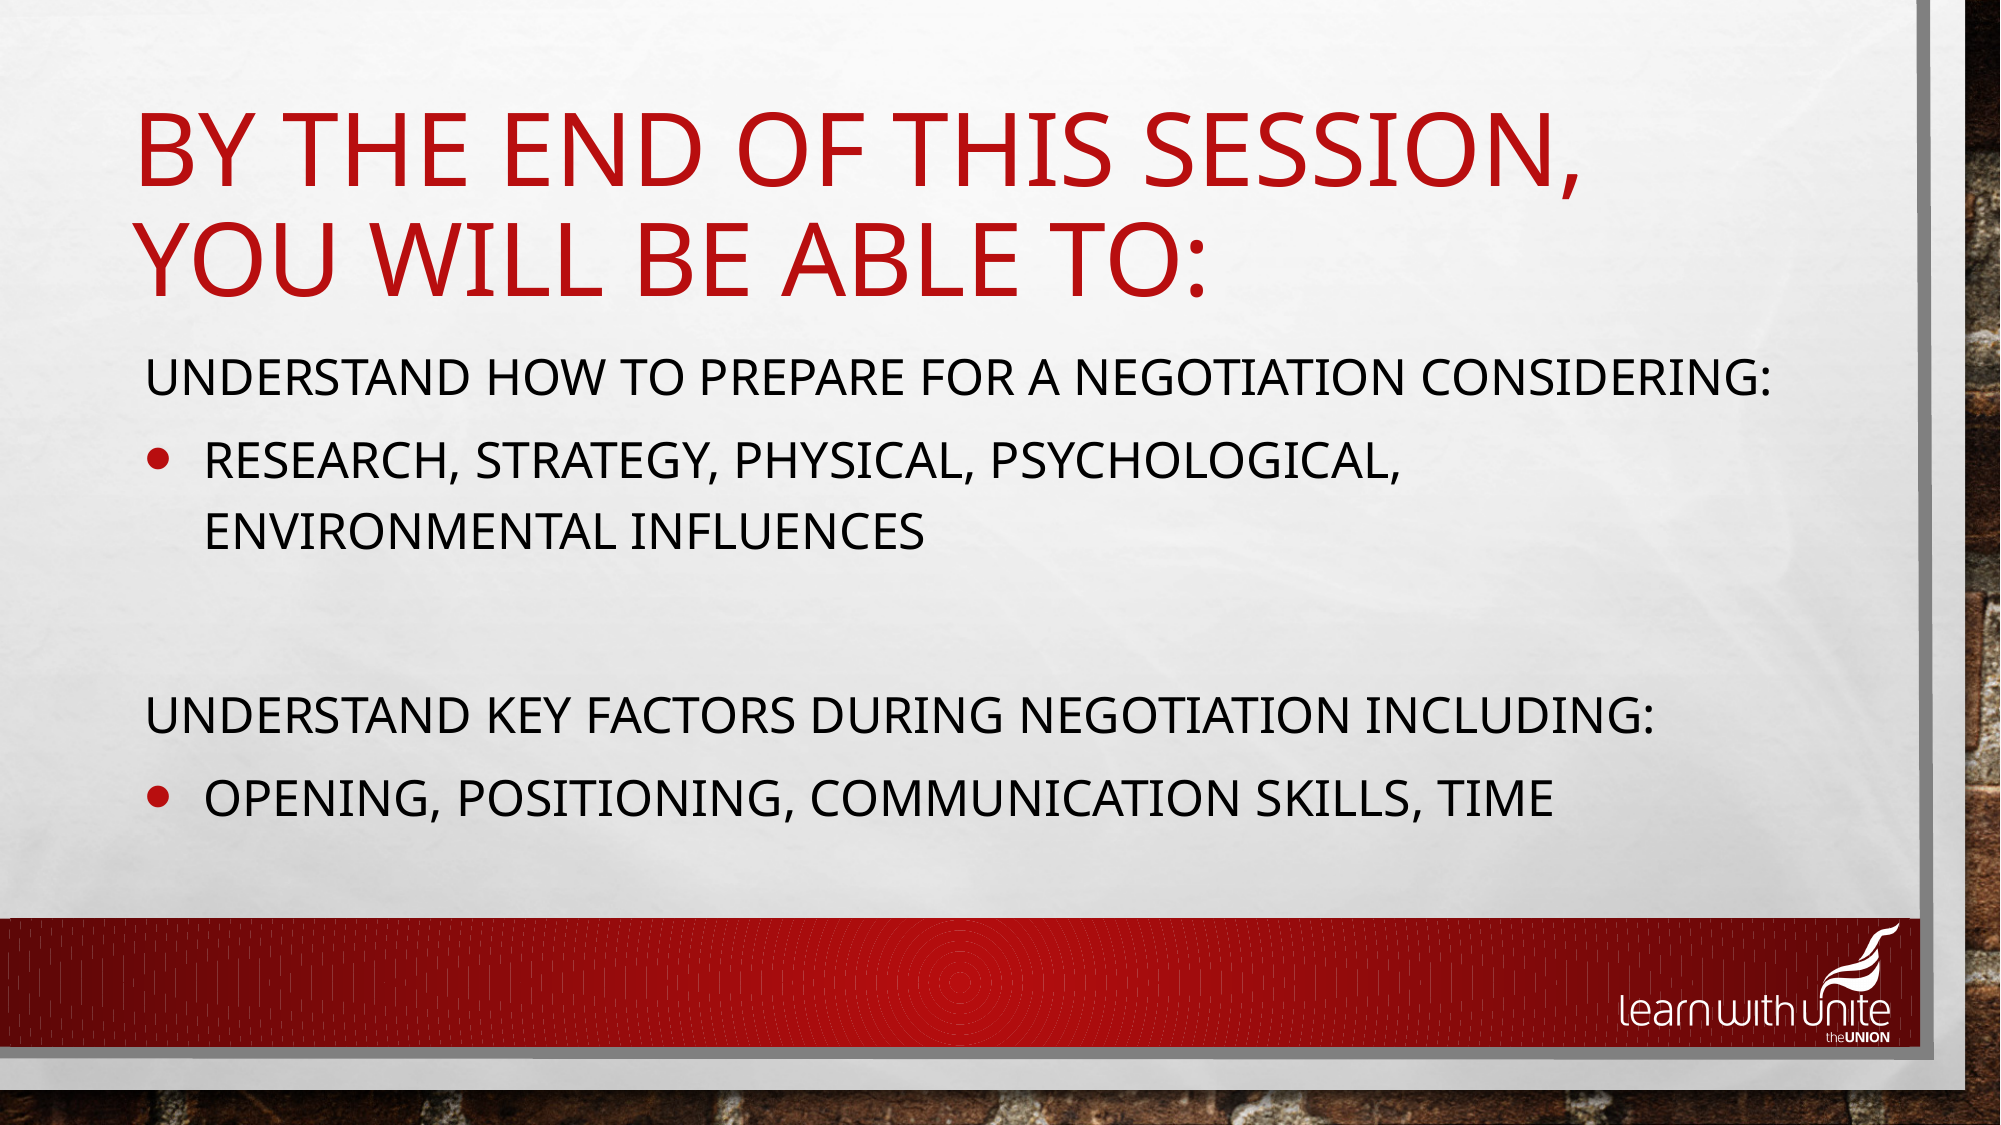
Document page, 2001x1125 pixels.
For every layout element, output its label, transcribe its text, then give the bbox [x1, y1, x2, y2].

picture [1614, 913, 1906, 1061]
title By the end of this session, you will be able to: [117, 91, 1771, 325]
picture [0, 0, 2000, 1125]
list Understand how to prepare for a negotiation considering: Research, Strategy, Physical, psychological, environmental influences Understand key factors during negotiation including: Opening, Positioning, Communication skills, Time [129, 329, 1807, 831]
